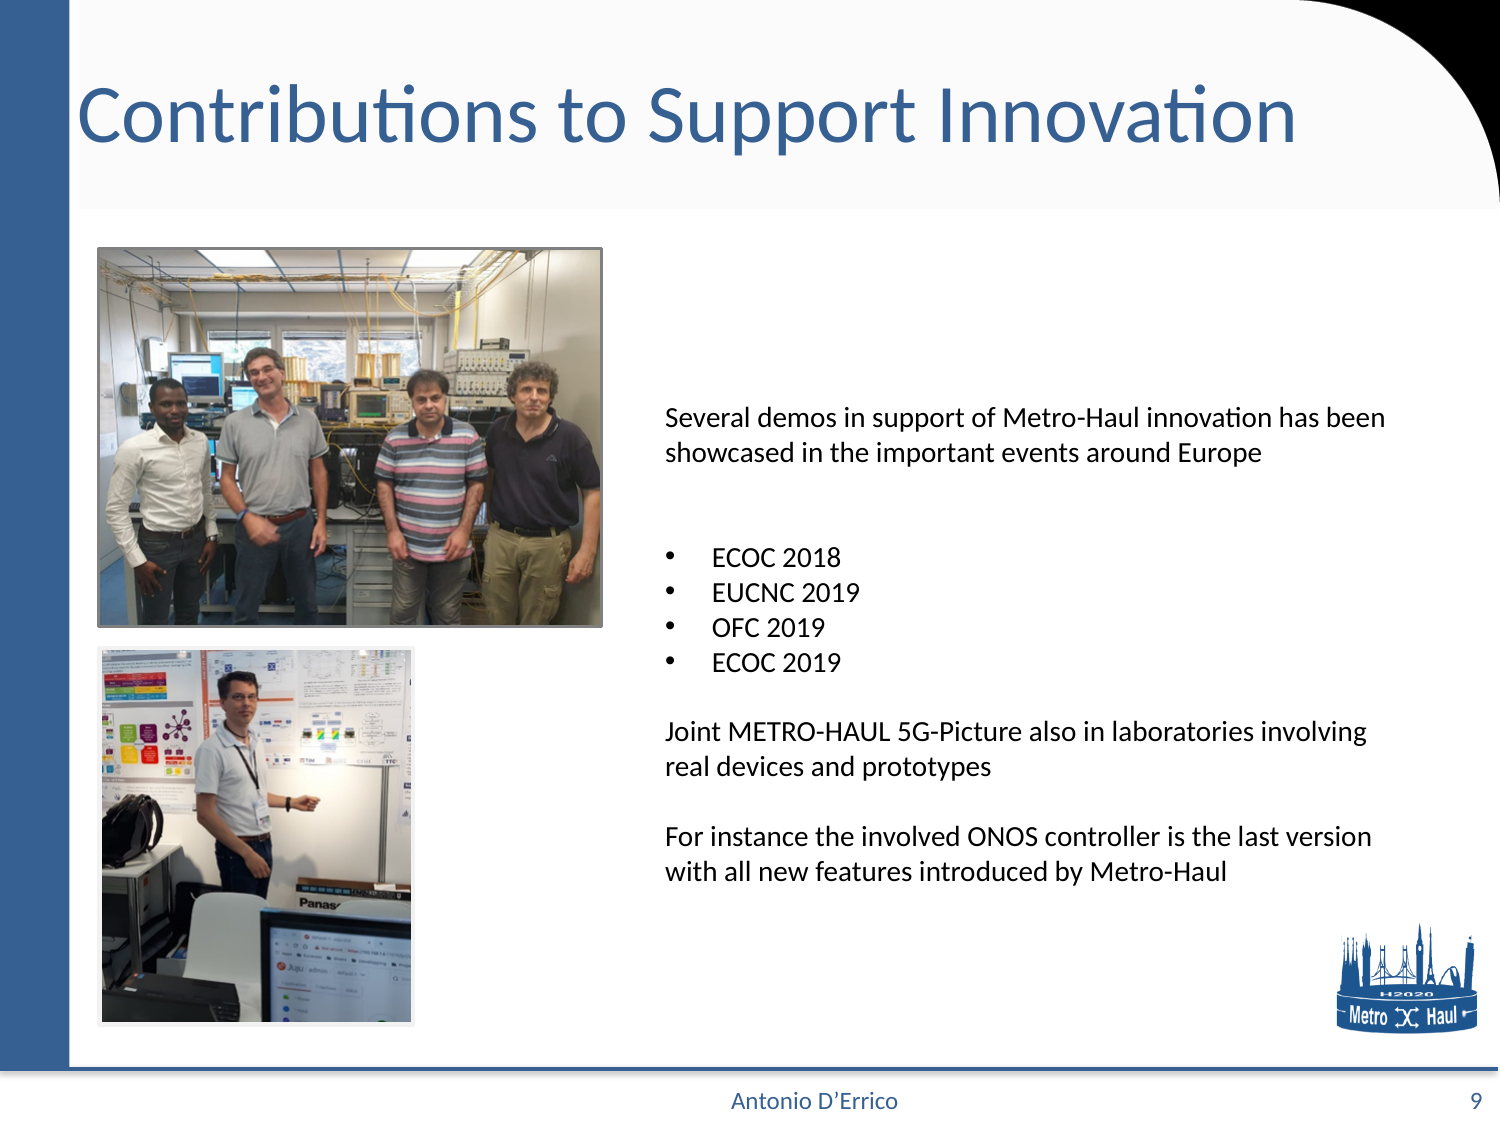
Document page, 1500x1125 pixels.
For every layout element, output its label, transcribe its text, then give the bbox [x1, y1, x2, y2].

text_box Contributions to Support Innovation [62, 0, 1500, 218]
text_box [1316, 912, 1484, 1045]
picture [101, 649, 411, 1023]
footer Antonio D’Errico [312, 1069, 1317, 1125]
picture [99, 249, 601, 626]
slide_number 9 [1318, 1069, 1498, 1125]
text_box Several demos in support of Metro-Haul innovation has been showcased in the important events around Europe ECOC 2018 EUCNC 2019 OFC 2019 ECOC 2019 Joint METRO-HAUL 5G-Picture also in laboratories involving real devices and prototypes For instance the involved ONOS controller is the last version with all new features introduced by Metro-Haul [650, 390, 1429, 895]
